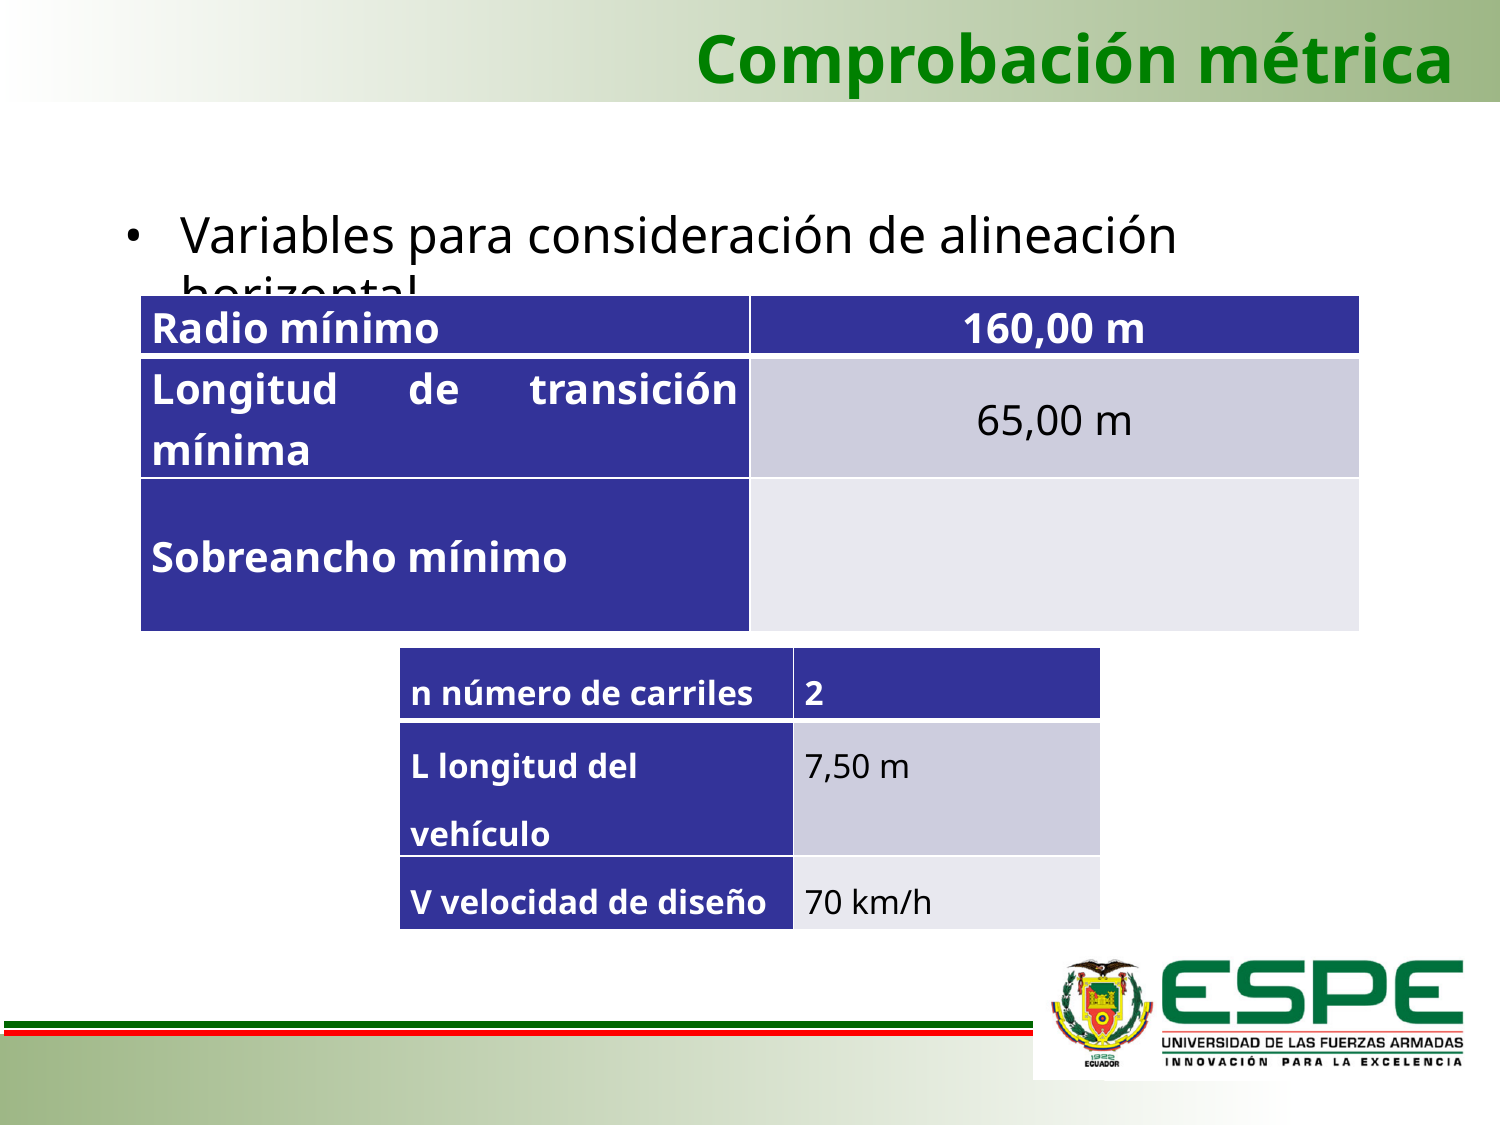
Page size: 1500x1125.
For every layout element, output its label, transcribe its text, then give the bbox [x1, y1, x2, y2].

title Comprobación métrica [120, 8, 1471, 197]
table_cell V velocidad de diseño [400, 857, 793, 929]
picture [1033, 947, 1483, 1081]
table_header 2 [794, 648, 1100, 718]
table_cell L longitud del vehículo [400, 723, 793, 855]
text_box Variables para consideración de alineación horizontal [109, 196, 1401, 585]
table_header n número de carriles [400, 648, 793, 718]
table_cell 70 km/h [794, 857, 1100, 929]
table_cell 7,50 m [794, 723, 1100, 855]
